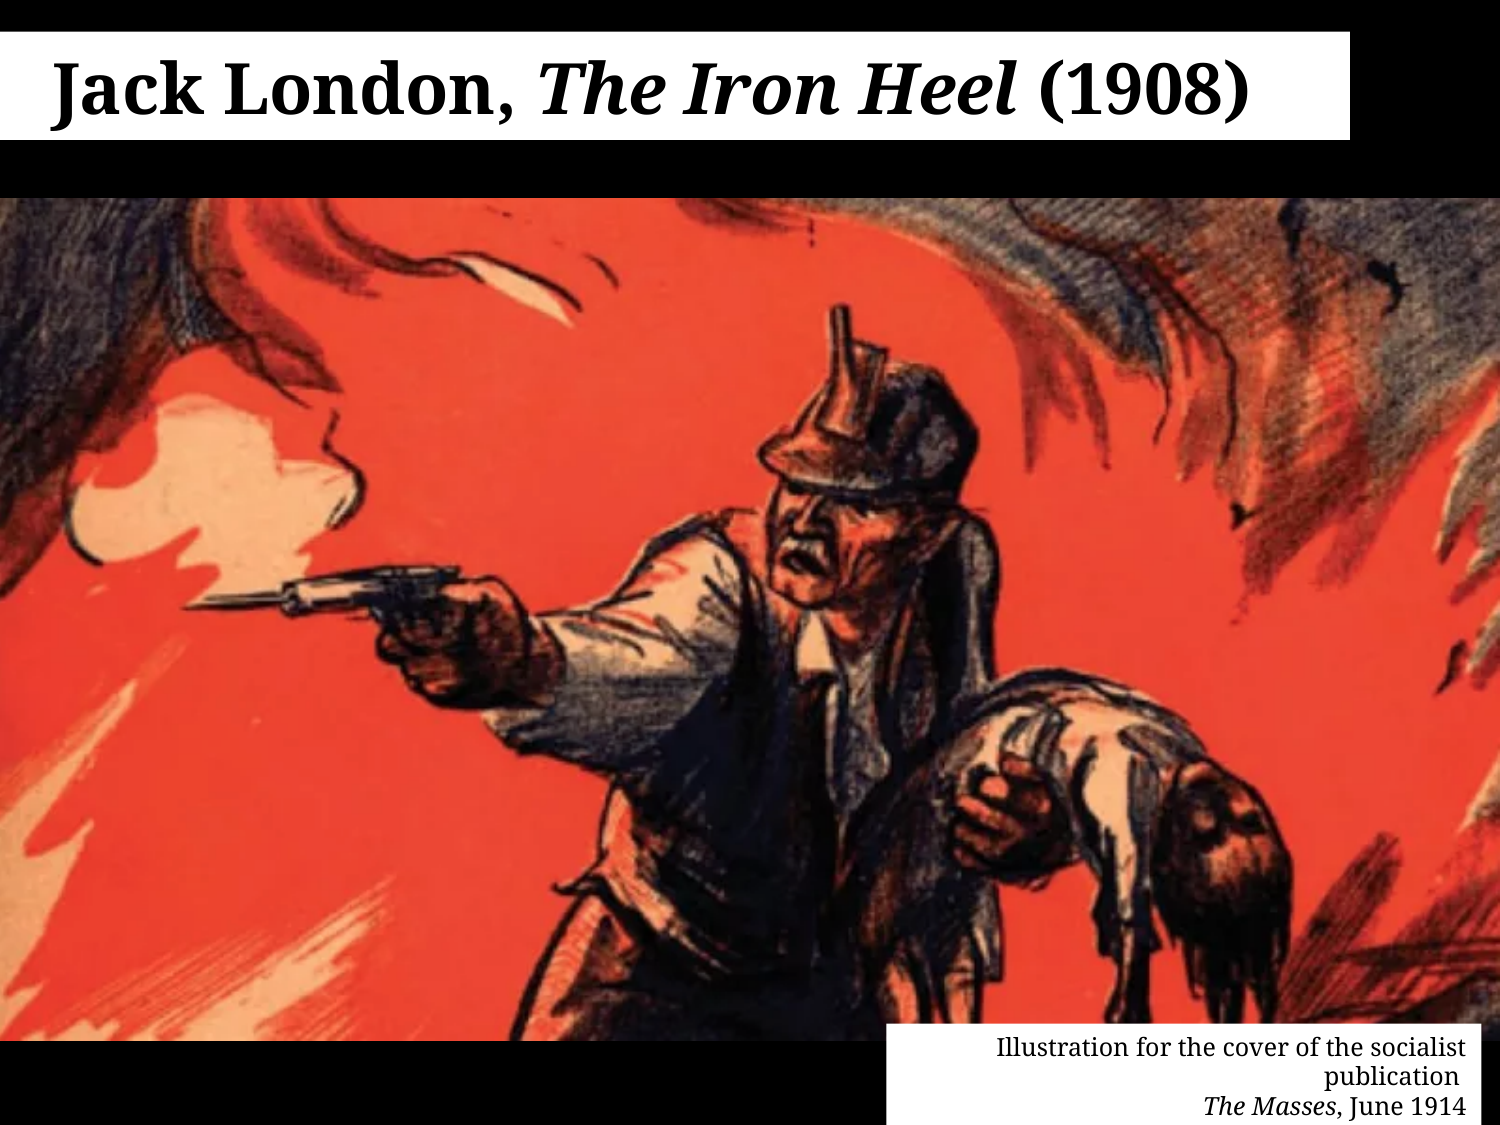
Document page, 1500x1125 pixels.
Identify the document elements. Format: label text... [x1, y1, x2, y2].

title Jack London, The Iron Heel (1908) [0, 31, 1350, 140]
picture [0, 198, 1500, 1041]
text_box Illustration for the cover of the socialist publication The Masses, June 1914 [886, 1049, 1482, 1125]
